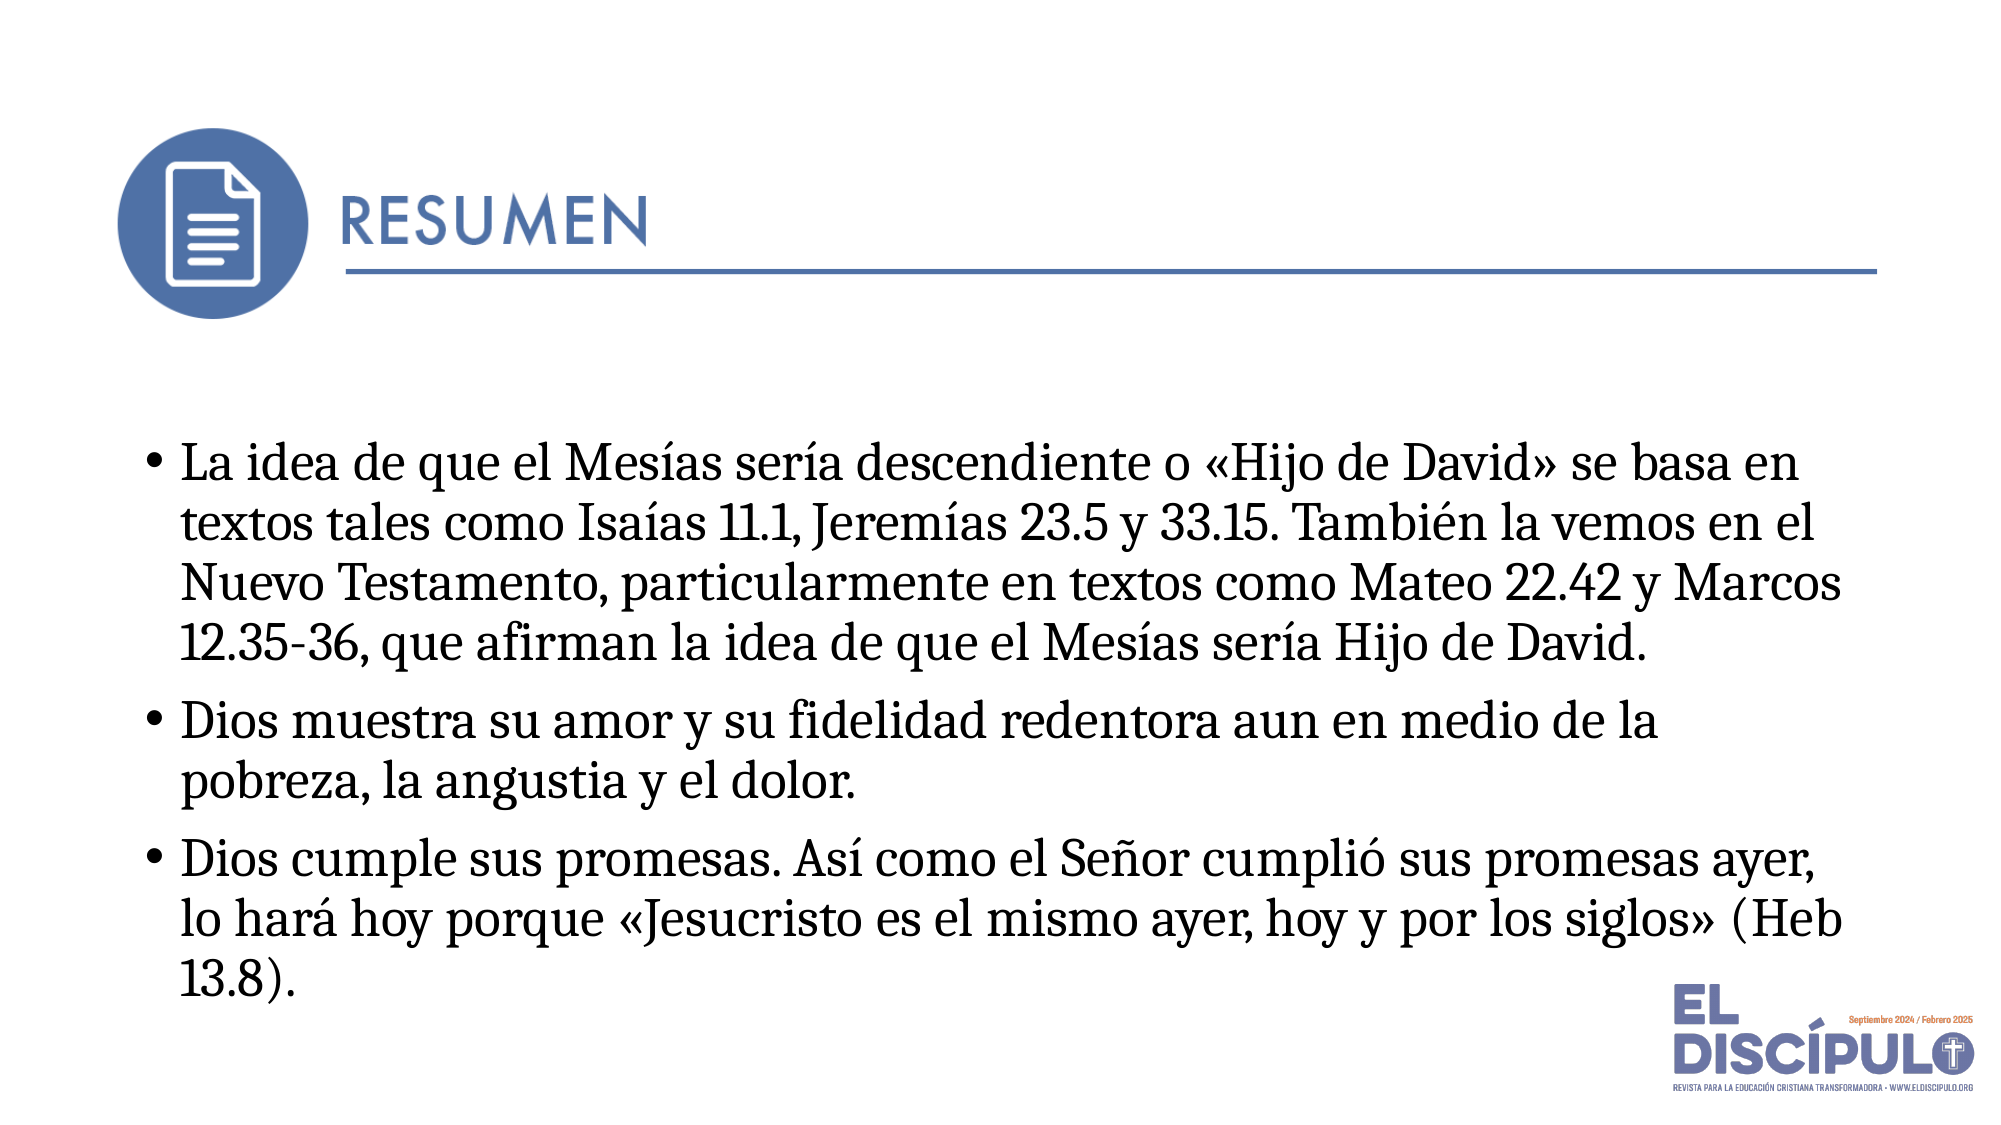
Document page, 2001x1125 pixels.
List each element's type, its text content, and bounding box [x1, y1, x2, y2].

picture [0, 0, 2000, 968]
picture [1673, 984, 1975, 1093]
list La idea de que el Mesías sería descendiente o «Hijo de David» se basa en textos tales como Isaías 11.1, Jeremías 23.5 y 33.15. También la vemos en el Nuevo Testamento, particularmente en textos como Mateo 22.42 y Marcos 12.35-36, que afirman la idea de que el Mesías sería Hijo de David. Dios muestra su amor y su fidelidad redentora aun en medio de la pobreza, la angustia y el dolor. Dios cumple sus promesas. Así como el Señor cumplió sus promesas ayer, lo hará hoy porque «Jesucristo es el mismo ayer, hoy y por los siglos» (Heb 13.8). [136, 968, 1863, 1043]
